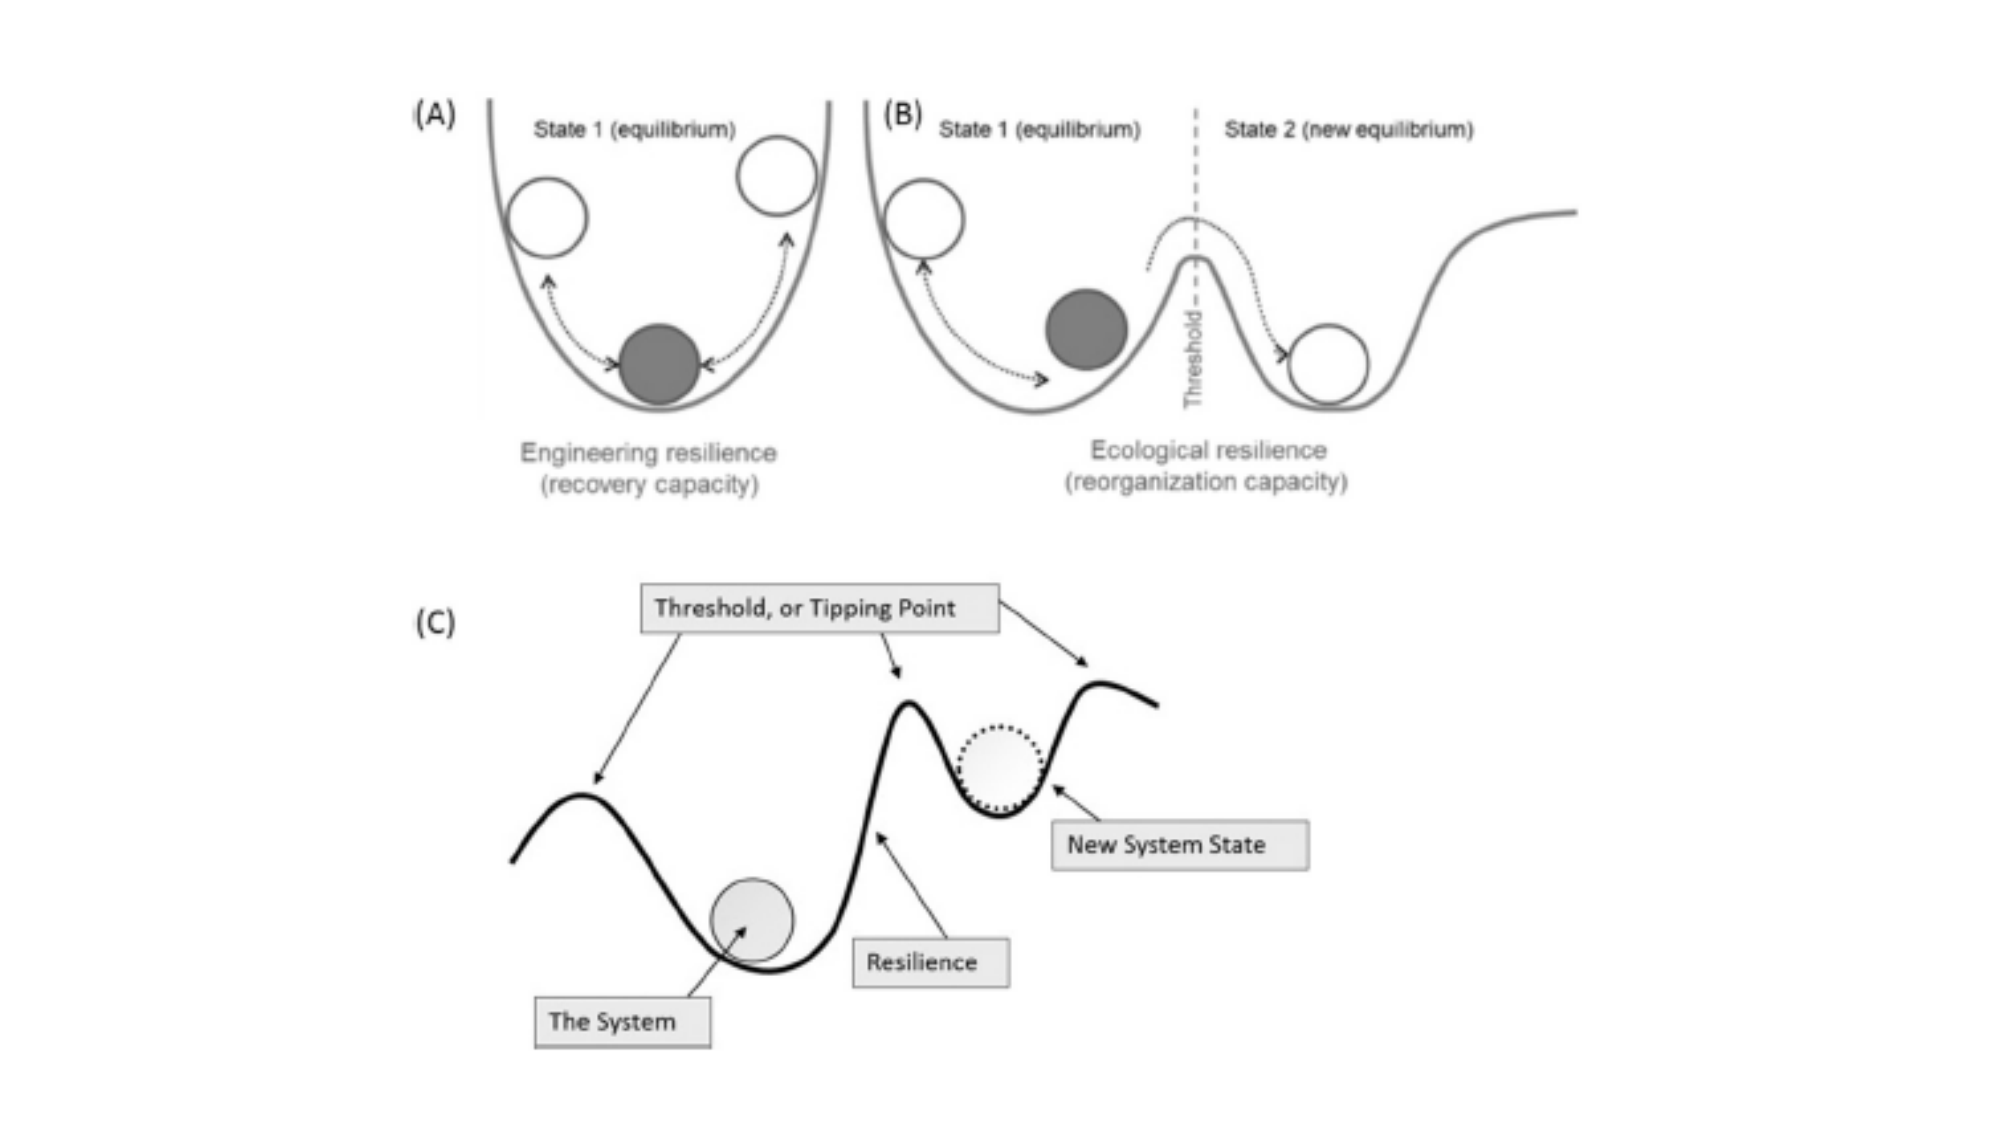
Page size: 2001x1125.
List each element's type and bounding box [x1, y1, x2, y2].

picture [331, 51, 1669, 1074]
